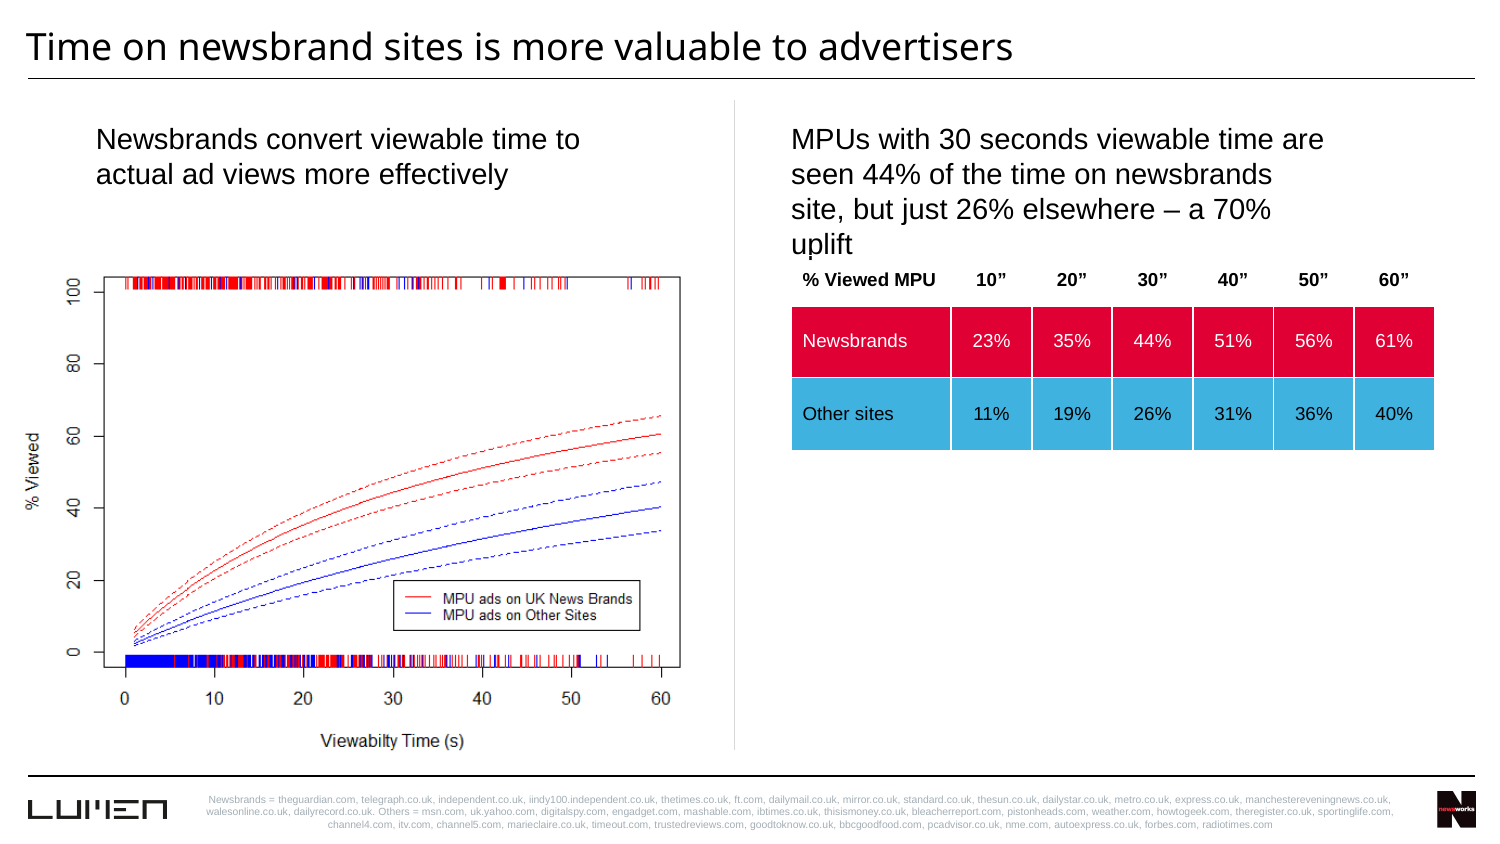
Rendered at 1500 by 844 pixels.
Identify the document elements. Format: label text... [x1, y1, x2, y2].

text_box MPUs with 30 seconds viewable time are seen 44% of the time on newsbrands site, but just 26% elsewhere – a 70% uplift [776, 113, 1348, 268]
table_cell 51% [1194, 307, 1273, 377]
table_cell 23% [952, 307, 1031, 377]
picture [19, 254, 724, 774]
table_cell 36% [1274, 378, 1353, 450]
table_header 10” [952, 256, 1031, 302]
table_cell 35% [1033, 307, 1111, 377]
table_cell 61% [1355, 307, 1434, 377]
table_cell 26% [1113, 378, 1192, 450]
table_cell 19% [1033, 378, 1111, 450]
table_cell 31% [1194, 378, 1273, 450]
text_box Newsbrands convert viewable time to actual ad views more effectively [81, 113, 662, 198]
table_cell 56% [1274, 307, 1353, 377]
table_header 20” [1033, 256, 1111, 302]
table_header 50” [1274, 256, 1353, 302]
table_cell Newsbrands [792, 307, 950, 377]
table_cell 40% [1355, 378, 1434, 450]
table_header 30” [1113, 256, 1192, 302]
picture [1437, 791, 1476, 828]
list Newsbrands = theguardian.com, telegraph.co.uk, independent.co.uk, iindy100.independent.co.uk, thetimes.co.uk, ft.com, dailymail.co.uk, mirror.co.uk, standard.co.uk, thesun.co.uk, dailystar.co.uk, metro.co.uk, express.co.uk, manchestereveningnews.co.uk, walesonline.co.uk, dailyrecord.co.uk. Others = msn.com, uk.yahoo.com, digitalspy.com, engadget.com, mashable.com, ibtimes.co.uk, thisismoney.co.uk, bleacherreport.com, pistonheads.com, weather.com, howtogeek.com, theregister.co.uk, sportinglife.com, channel4.com, itv.com, channel5.com, marieclaire.co.uk, timeout.com, trustedreviews.com, goodtoknow.co.uk, bbcgoodfood.com, pcadvisor.co.uk, nme.com, autoexpress.co.uk, forbes.com, radiotimes.com [189, 790, 1415, 833]
list Time on newsbrand sites is more valuable to advertisers [10, 20, 1476, 79]
table_cell Other sites [792, 378, 950, 450]
picture [28, 800, 167, 819]
table_header 40” [1194, 256, 1273, 302]
table_cell 11% [952, 378, 1031, 450]
table_header % Viewed MPU [792, 256, 950, 302]
table_cell 44% [1113, 307, 1192, 377]
table_header 60” [1355, 256, 1434, 302]
